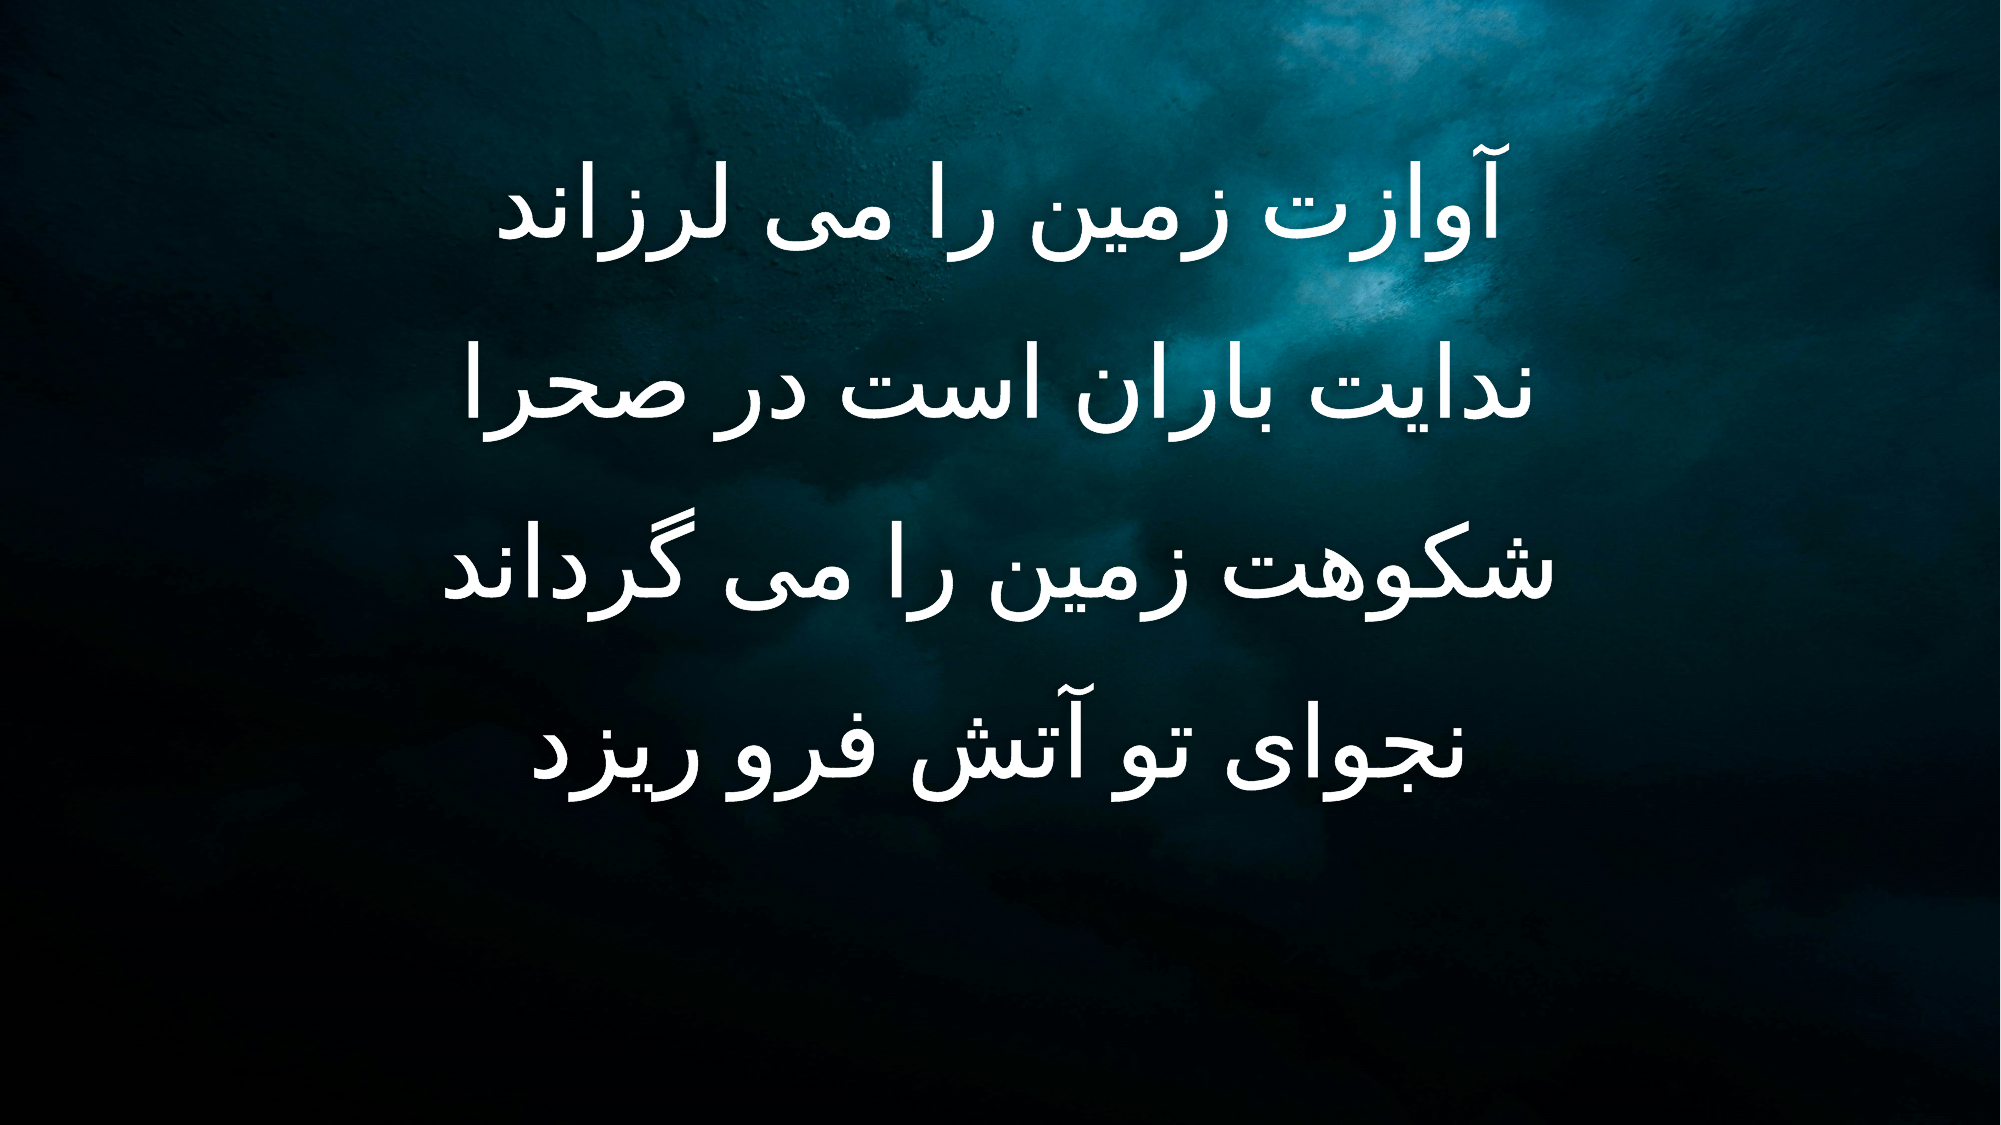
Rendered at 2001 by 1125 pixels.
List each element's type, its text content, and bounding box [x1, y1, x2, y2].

text_box آوازت زمین را می لرزاند ندایت باران است در صحرا شکوهت زمین را می گرداند نجوای تو آتش فرو ریزد [0, 0, 2000, 1105]
picture [0, 0, 2001, 1125]
